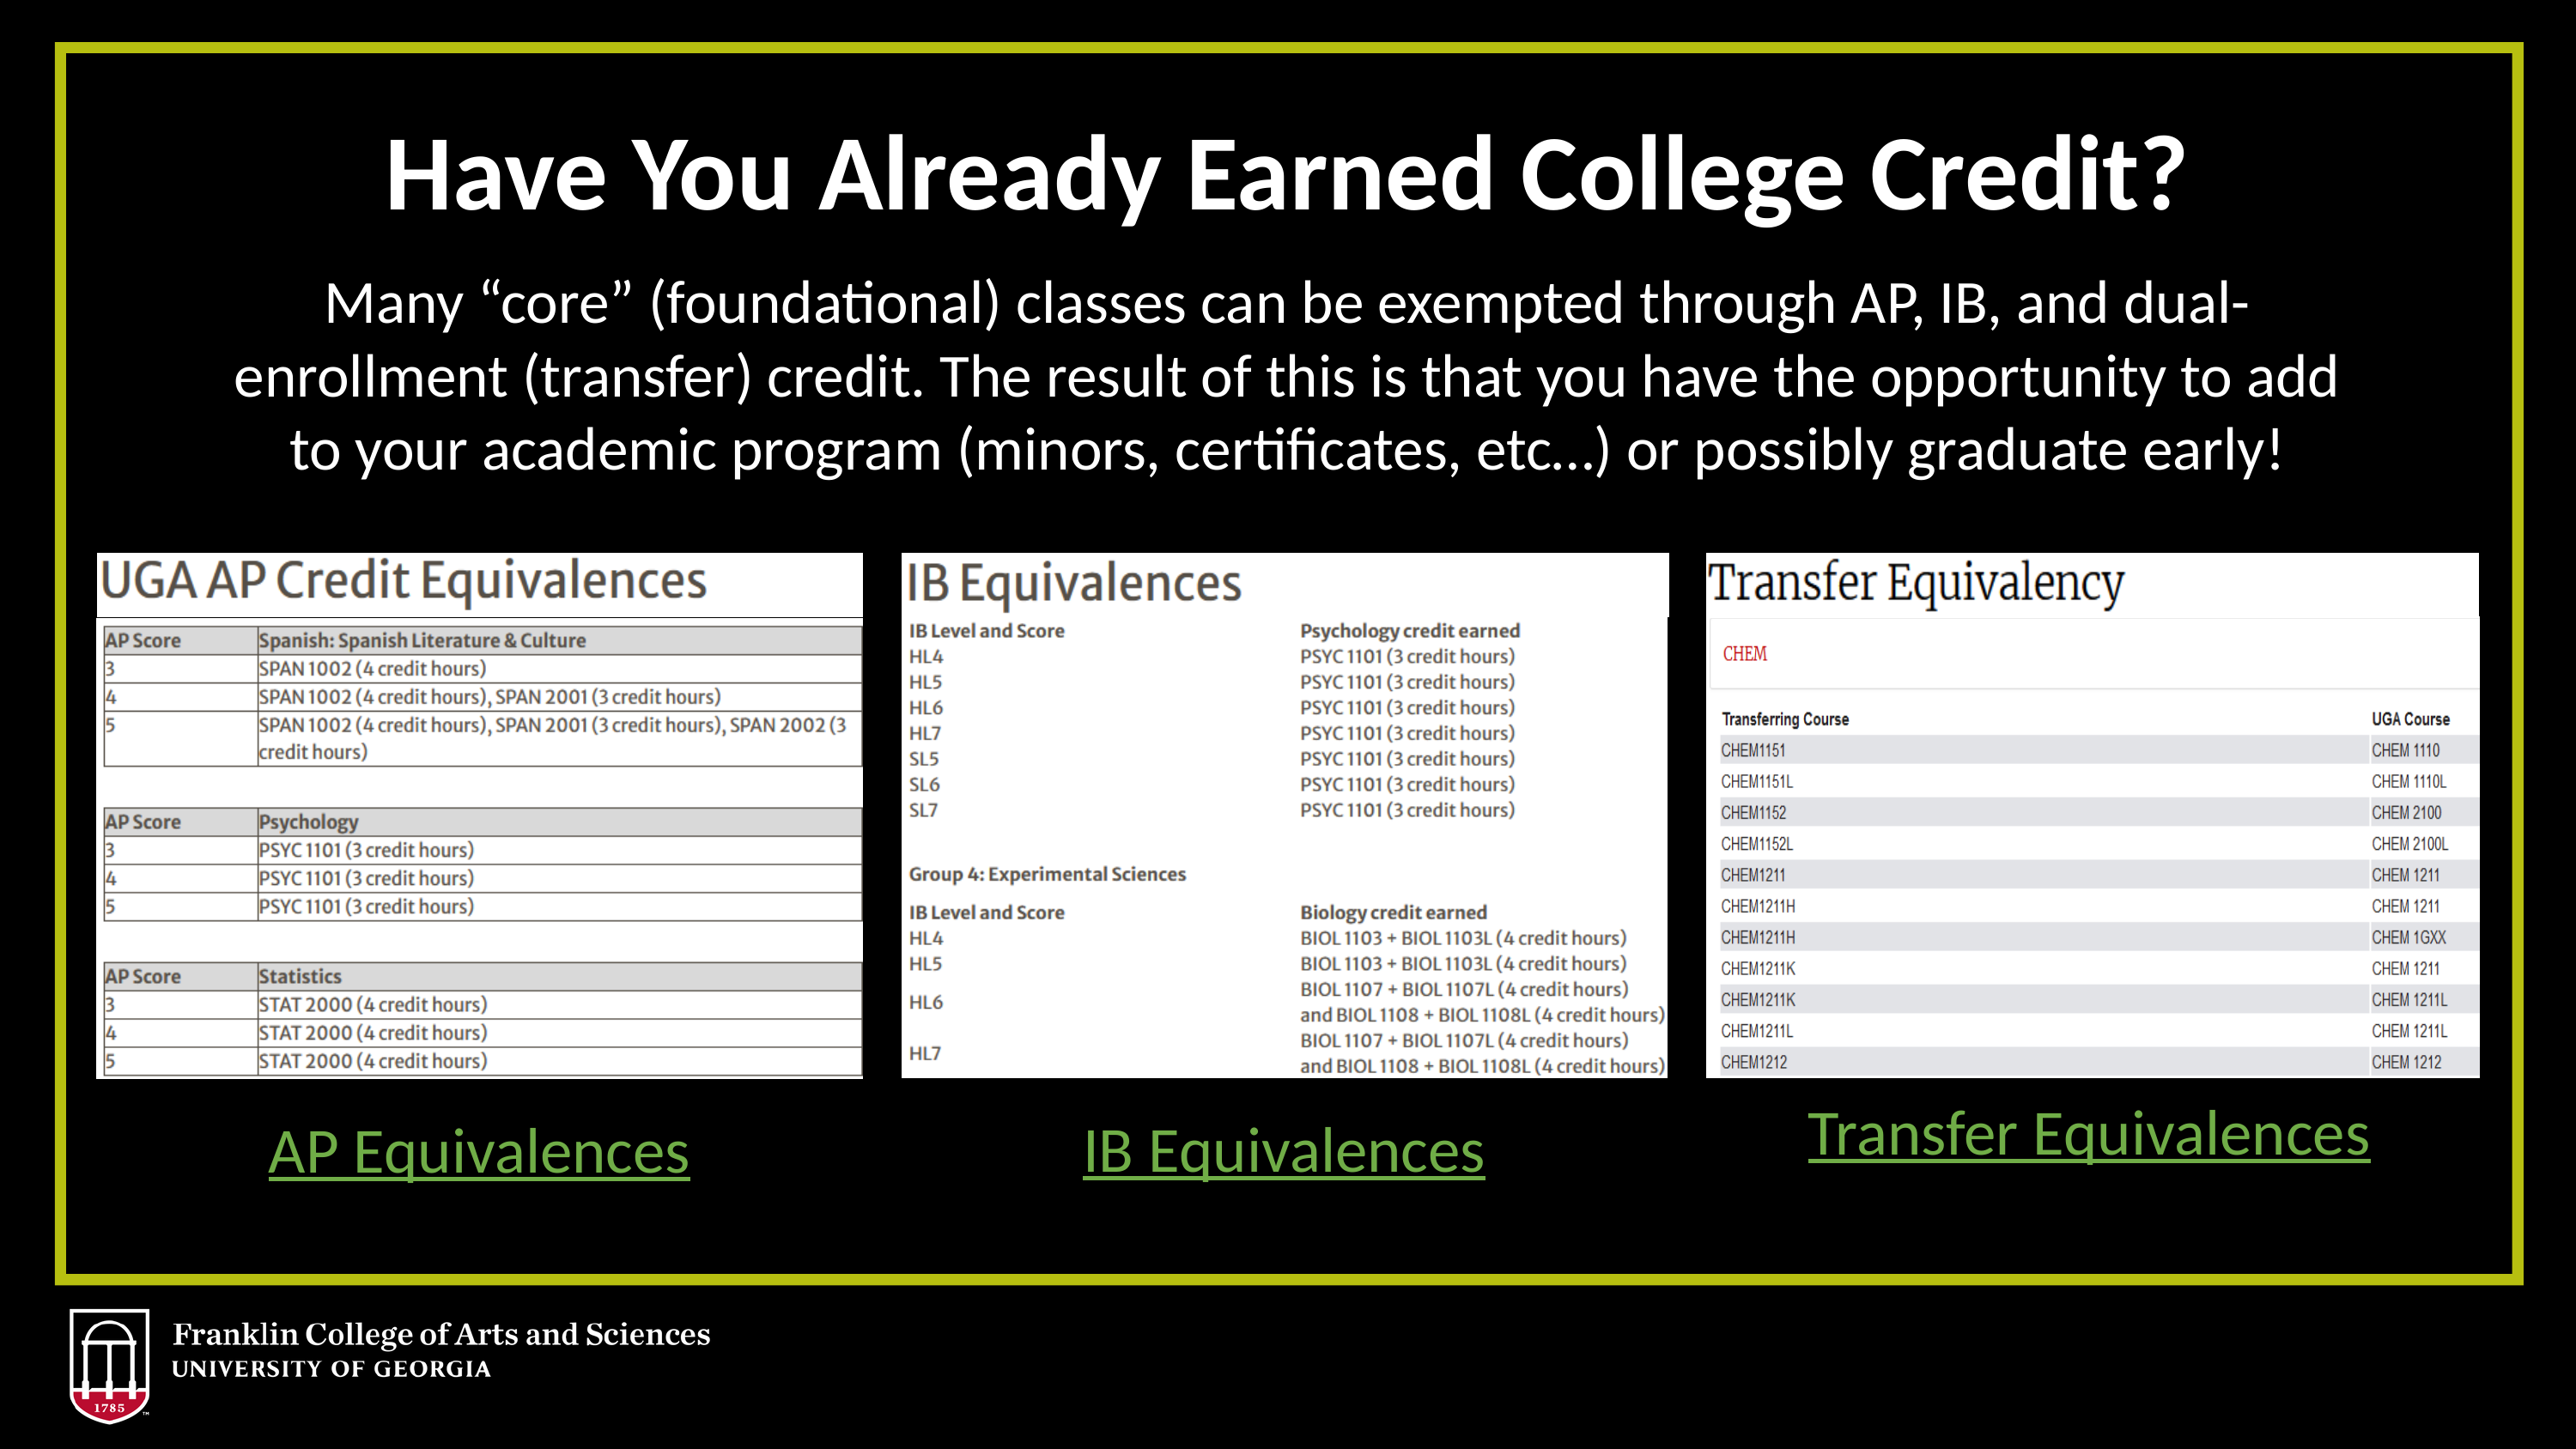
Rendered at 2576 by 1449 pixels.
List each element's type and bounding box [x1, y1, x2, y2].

picture [901, 553, 1669, 1078]
picture [96, 618, 863, 1079]
picture [96, 553, 863, 617]
picture [1706, 553, 2480, 1078]
text_box [54, 42, 2524, 1286]
picture [0, 1285, 743, 1449]
